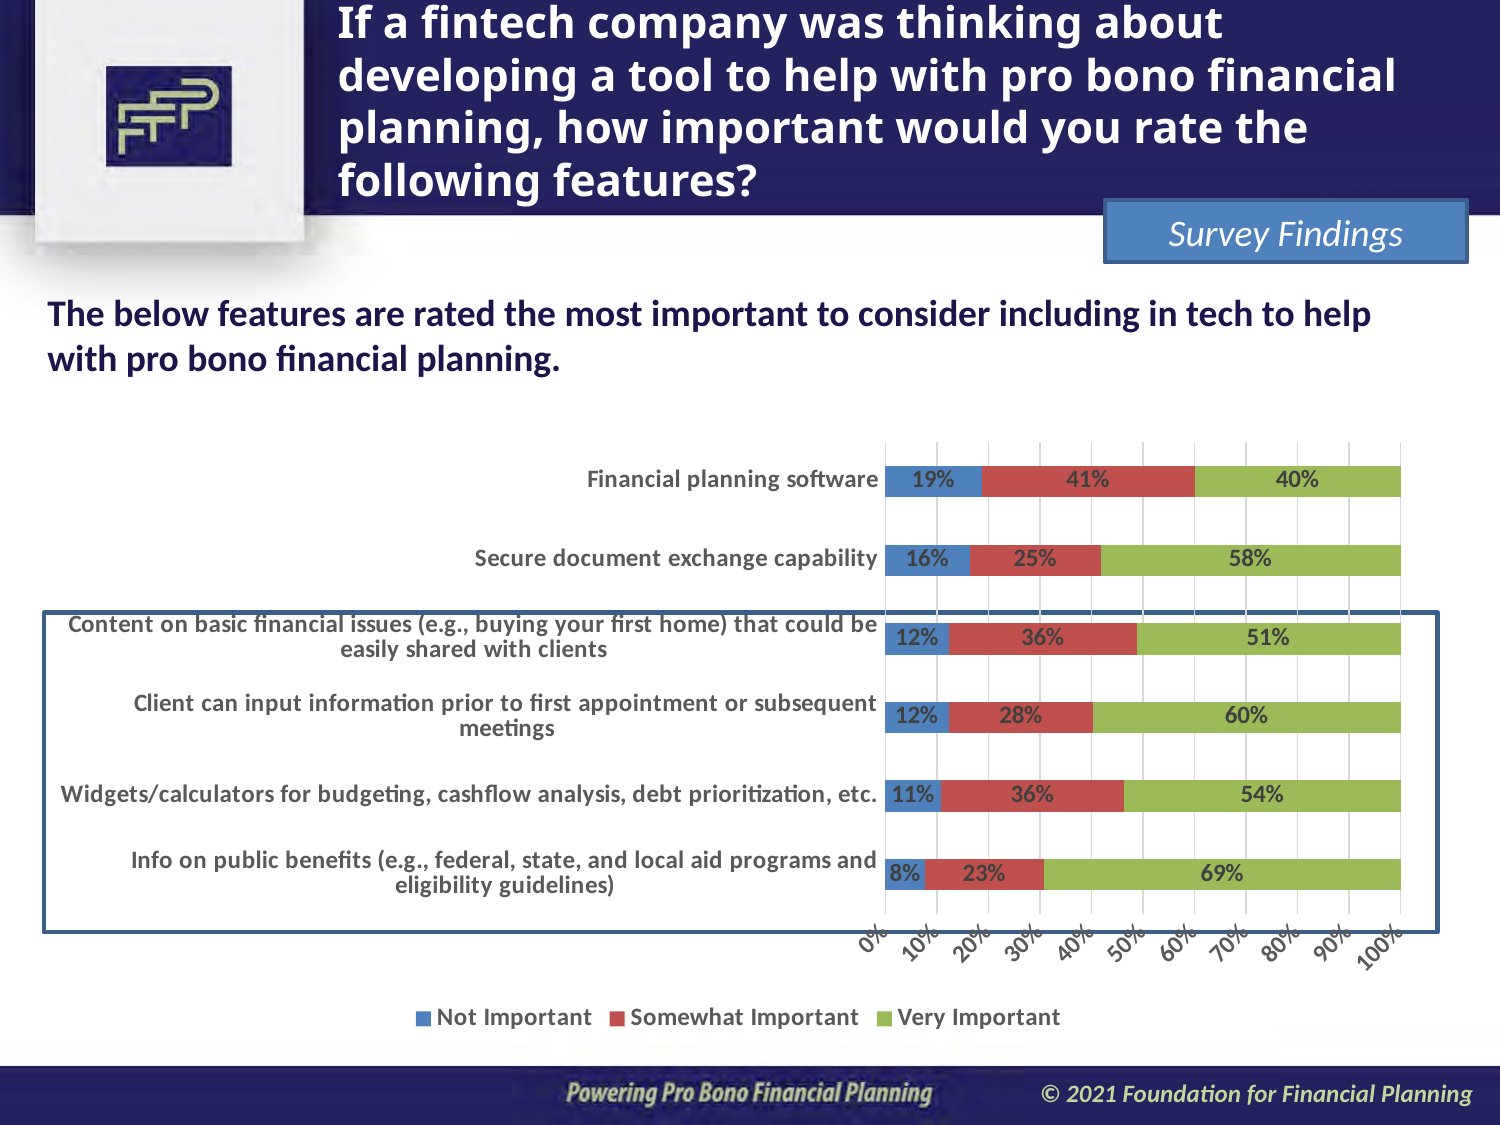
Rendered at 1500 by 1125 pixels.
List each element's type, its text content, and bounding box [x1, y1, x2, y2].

picture [0, 0, 1500, 1125]
text_box If a fintech company was thinking about developing a tool to help with pro bono financial planning, how important would you rate the following features? [337, 30, 1460, 170]
chart [40, 430, 1438, 1038]
text_box The below features are rated the most important to consider including in tech to help with pro bono financial planning. [32, 281, 1460, 387]
text_box Survey Findings [1103, 198, 1469, 264]
